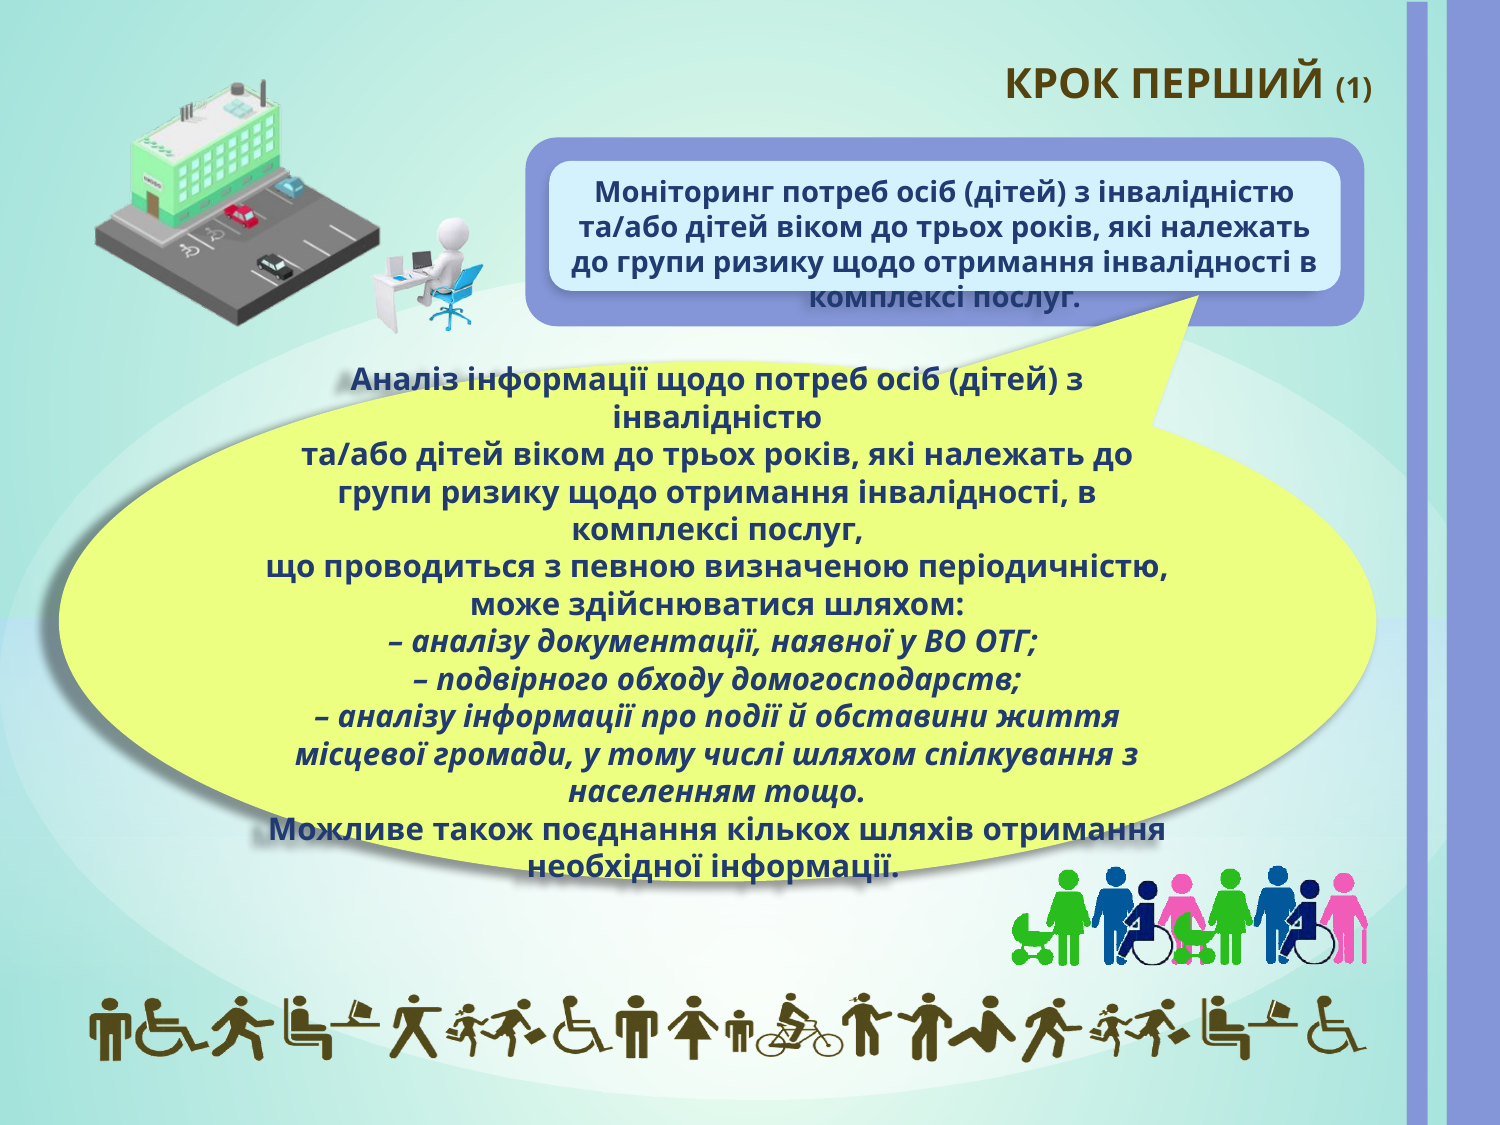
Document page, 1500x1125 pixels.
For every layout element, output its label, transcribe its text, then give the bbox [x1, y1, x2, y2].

text_box Аналіз інформації щодо потреб осіб (дітей) з інвалідністю та/або дітей віком до трьох років, які належать до групи ризику щодо отримання інвалідності, в комплексі послуг, що проводиться з певною визначеною періодичністю, може здійснюватися шляхом: – аналізу документації, наявної у ВО ОТГ; – подвірного обходу домогосподарств; – аналізу інформації про події й обставини життя місцевої громади, у тому числі шляхом спілкування з населенням тощо. Можливе також поєднання кількох шляхів отримання необхідної інформації. [56, 293, 1379, 884]
text_box КРОК ПЕРШИЙ (1) [988, 53, 1424, 111]
picture [76, 987, 1377, 1068]
picture [74, 74, 492, 339]
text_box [1009, 849, 1377, 977]
text_box [524, 136, 1366, 328]
text_box [1445, 0, 1500, 1125]
text_box [1406, 0, 1429, 1125]
text_box Моніторинг потреб осіб (дітей) з інвалідністю та/або дітей віком до трьох років, які належать до групи ризику щодо отримання інвалідності в комплексі послуг. [547, 158, 1343, 293]
